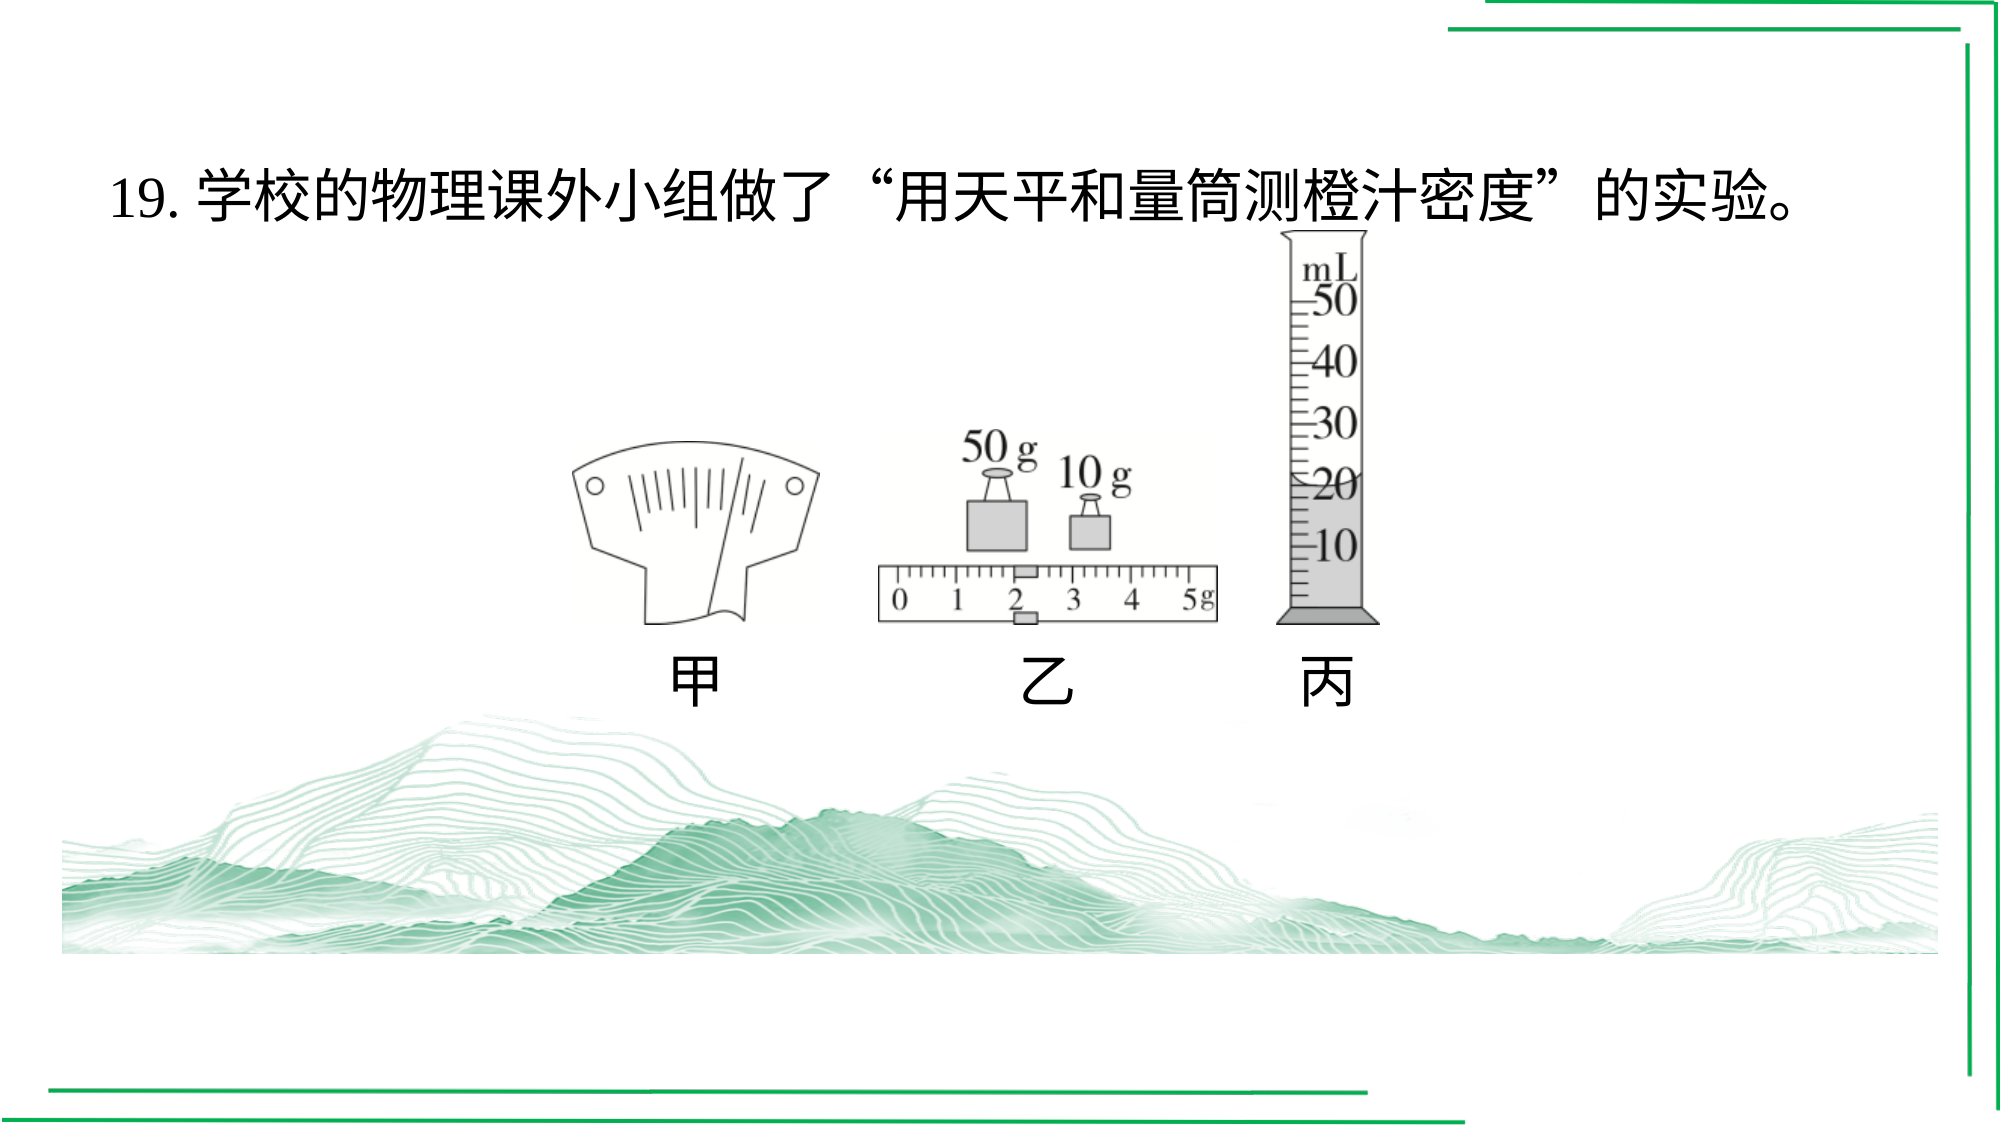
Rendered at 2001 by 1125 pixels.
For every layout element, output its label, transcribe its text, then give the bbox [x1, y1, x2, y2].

text_box 乙 [1003, 625, 1092, 715]
text_box 丙 [1283, 625, 1372, 715]
text_box 19.学校的物理课外小组做了“用天平和量筒测橙汁密度”的实验。 [108, 138, 1827, 229]
text_box 甲 [652, 625, 740, 715]
picture [0, 0, 2001, 1125]
